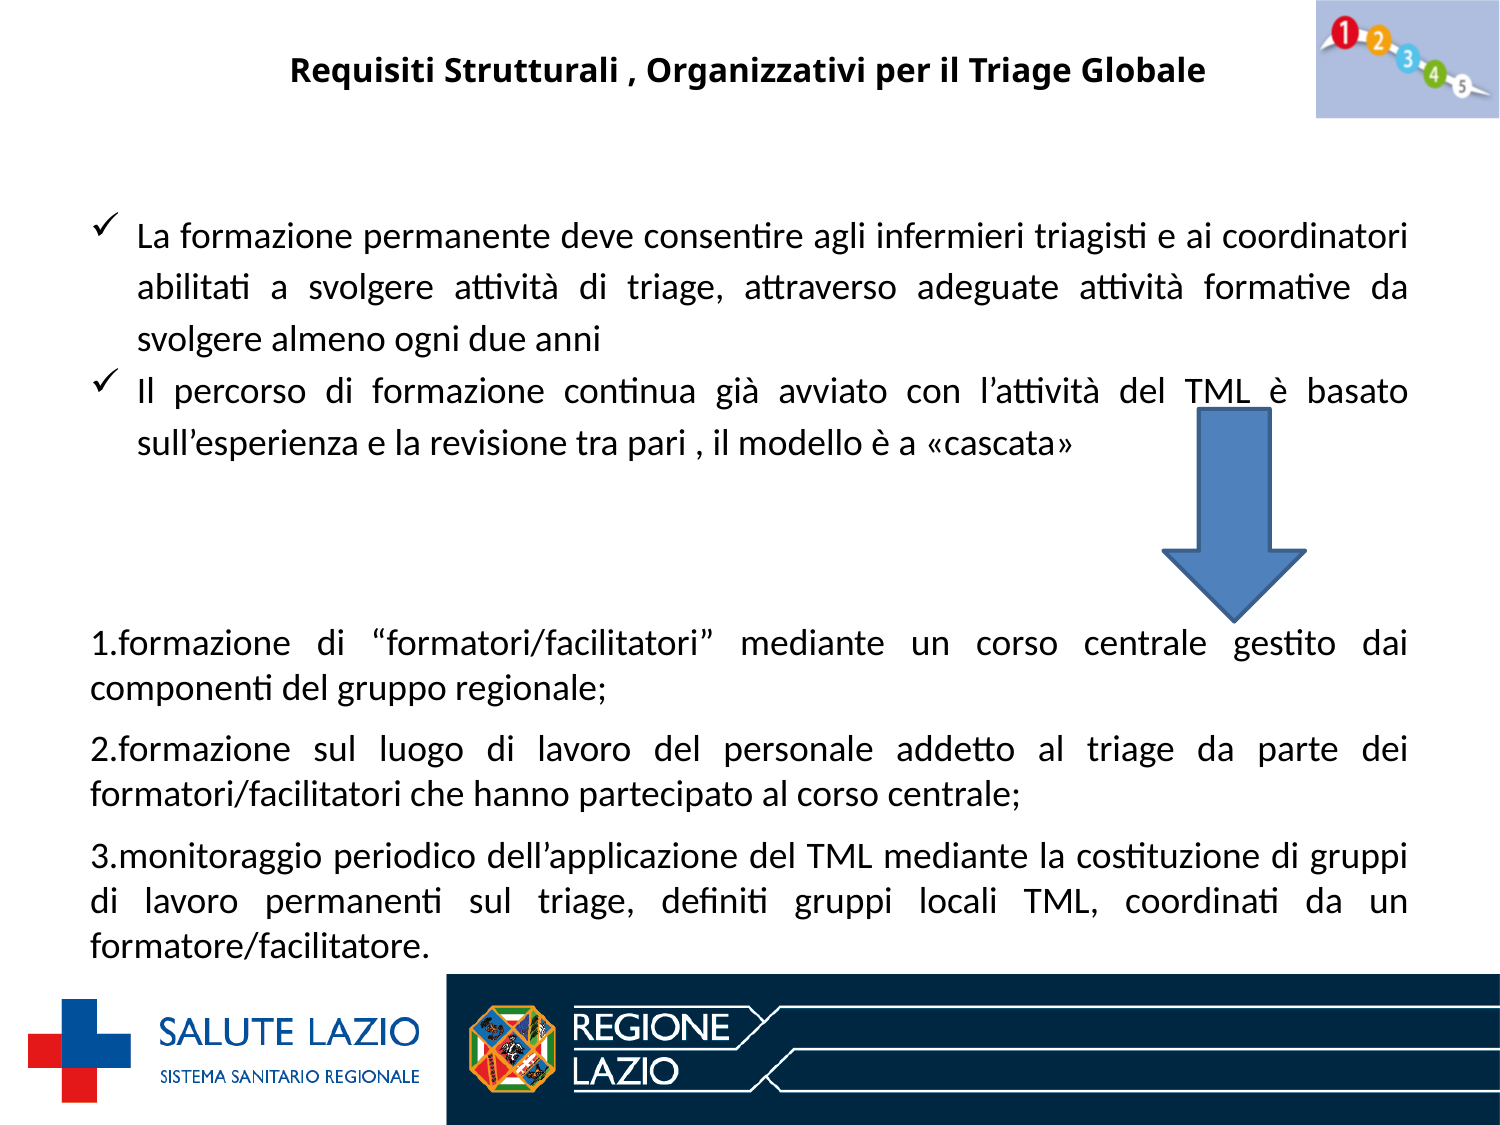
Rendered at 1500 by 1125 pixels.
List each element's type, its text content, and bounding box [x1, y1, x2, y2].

text_box Requisiti Strutturali , Organizzativi per il Triage Globale [73, 42, 1424, 135]
text_box La formazione permanente deve consentire agli infermieri triagisti e ai coordinatori abilitati a svolgere attività di triage, attraverso adeguate attività formative da svolgere almeno ogni due anni Il percorso di formazione continua già avviato con l’attività del TML è basato sull’esperienza e la revisione tra pari , il modello è a «cascata» formazione di “formatori/facilitatori” mediante un corso centrale gestito dai componenti del gruppo regionale; formazione sul luogo di lavoro del personale addetto al triage da parte dei formatori/facilitatori che hanno partecipato al corso centrale; monitoraggio periodico dell’applicazione del TML mediante la costituzione di gruppi di lavoro permanenti sul triage, definiti gruppi locali TML, coordinati da un formatore/facilitatore. [74, 196, 1425, 972]
picture [1316, 0, 1500, 119]
text_box [1161, 406, 1308, 624]
picture [0, 974, 1500, 1125]
